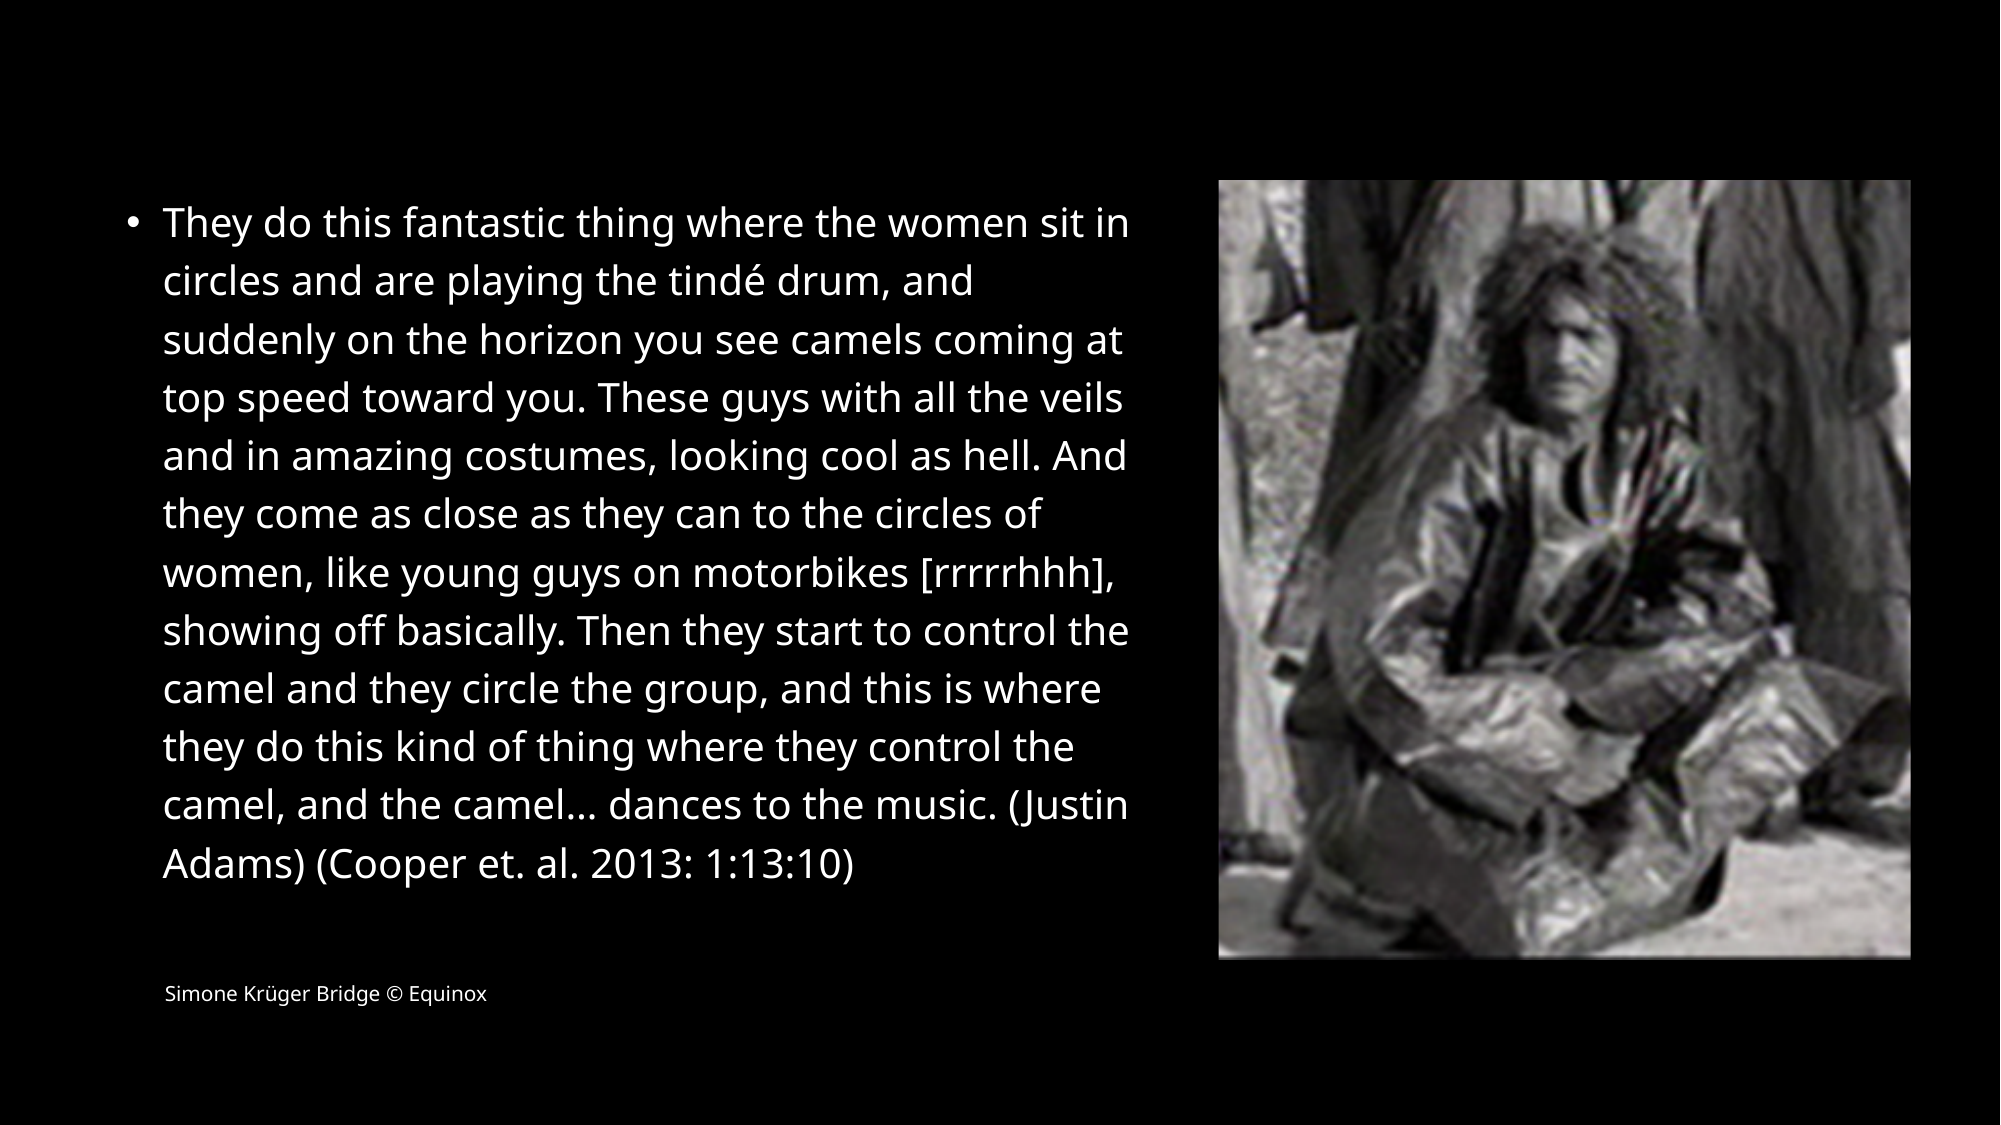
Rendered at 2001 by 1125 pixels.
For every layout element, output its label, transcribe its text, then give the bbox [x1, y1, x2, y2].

list They do this fantastic thing where the women sit in circles and are playing the tindé drum, and suddenly on the horizon you see camels coming at top speed toward you. These guys with all the veils and in amazing costumes, looking cool as hell. And they come as close as they can to the circles of women, like young guys on motorbikes [rrrrrhhh], showing off basically. Then they start to control the camel and they circle the group, and this is where they do this kind of thing where they control the camel, and the camel… dances to the music. (Justin Adams) (Cooper et. al. 2013: 1:13:10) [111, 180, 1174, 894]
picture [1218, 179, 1912, 961]
footer Simone Krüger Bridge © Equinox [149, 965, 1245, 1025]
